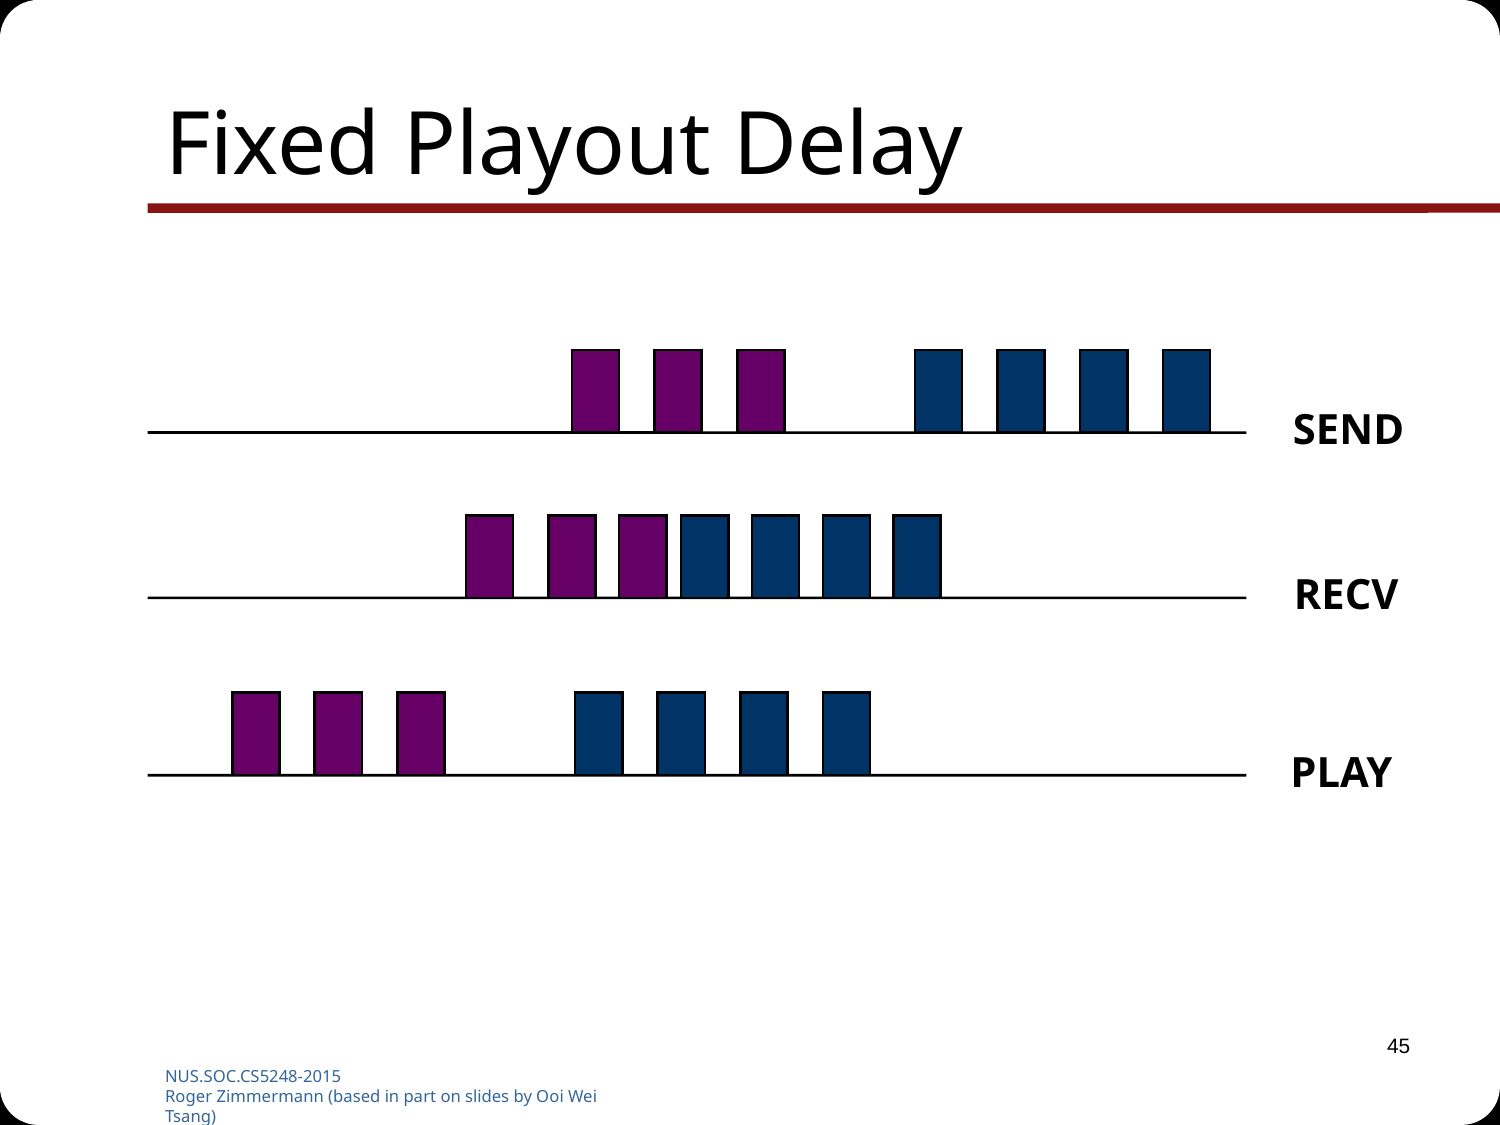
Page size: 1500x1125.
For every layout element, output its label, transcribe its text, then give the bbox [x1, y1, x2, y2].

text_box [737, 349, 785, 433]
text_box [740, 692, 788, 776]
text_box [314, 692, 362, 776]
text_box [1162, 349, 1211, 433]
text_box [657, 692, 705, 776]
text_box [572, 349, 620, 433]
text_box [232, 692, 280, 776]
footer [549, 1024, 1038, 1101]
text_box [548, 515, 596, 598]
text_box [893, 515, 941, 598]
text_box [752, 515, 800, 598]
text_box [619, 515, 667, 598]
text_box RECV [1279, 560, 1414, 626]
text_box PLAY [1275, 738, 1408, 803]
text_box [654, 349, 702, 433]
slide_number 45 [1112, 1024, 1426, 1101]
text_box [681, 515, 729, 598]
text_box [466, 515, 514, 598]
text_box [823, 692, 871, 776]
text_box [1080, 349, 1128, 433]
slide_number NUS.SOC.CS5248-2015 Roger Zimmermann (based in part on slides by Ooi Wei Tsang) [149, 1058, 549, 1101]
text_box [915, 349, 963, 433]
text_box [997, 349, 1045, 433]
text_box [823, 515, 871, 598]
title Fixed Playout Delay [149, 45, 1426, 234]
text_box [397, 692, 445, 776]
text_box SEND [1278, 395, 1420, 461]
text_box [575, 692, 623, 776]
